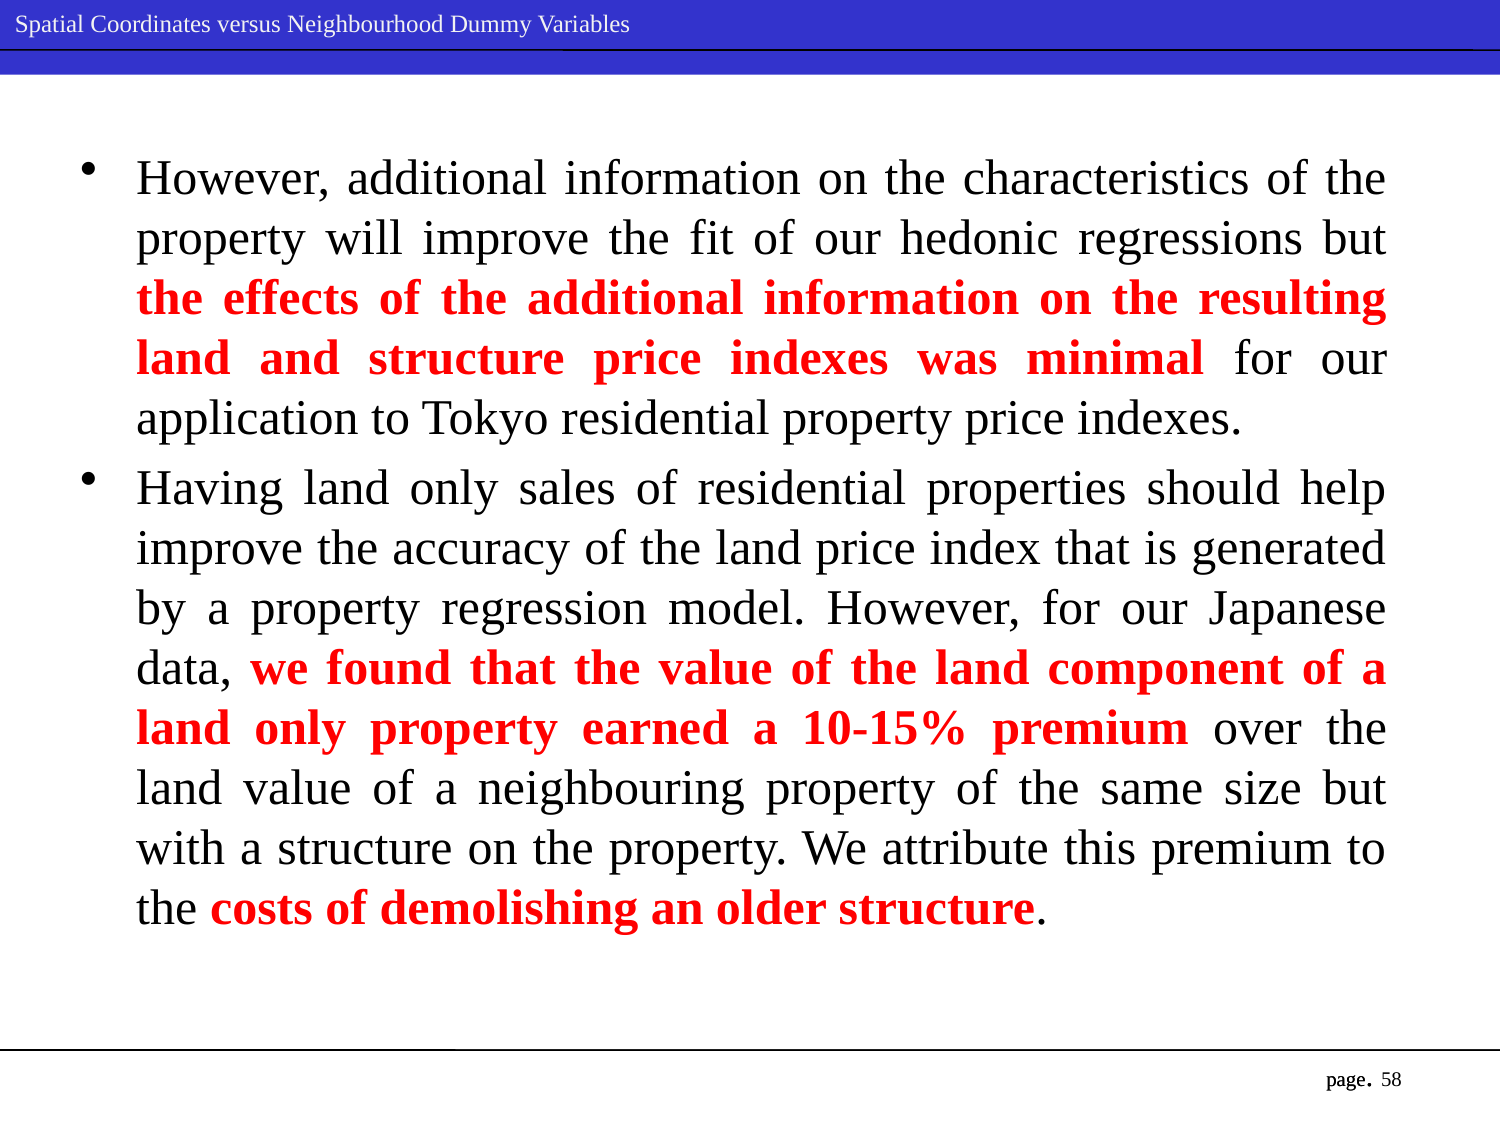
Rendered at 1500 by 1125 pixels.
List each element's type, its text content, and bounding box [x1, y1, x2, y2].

slide_number 58 [1316, 1058, 1417, 1125]
list However, additional information on the characteristics of the property will improve the fit of our hedonic regressions but the effects of the additional information on the resulting land and structure price indexes was minimal for our application to Tokyo residential property price indexes. Having land only sales of residential properties should help improve the accuracy of the land price index that is generated by a property regression model. However, for our Japanese data, we found that the value of the land component of a land only property earned a 10-15% premium over the land value of a neighbouring property of the same size but with a structure on the property. We attribute this premium to the costs of demolishing an older structure. [64, 136, 1403, 975]
